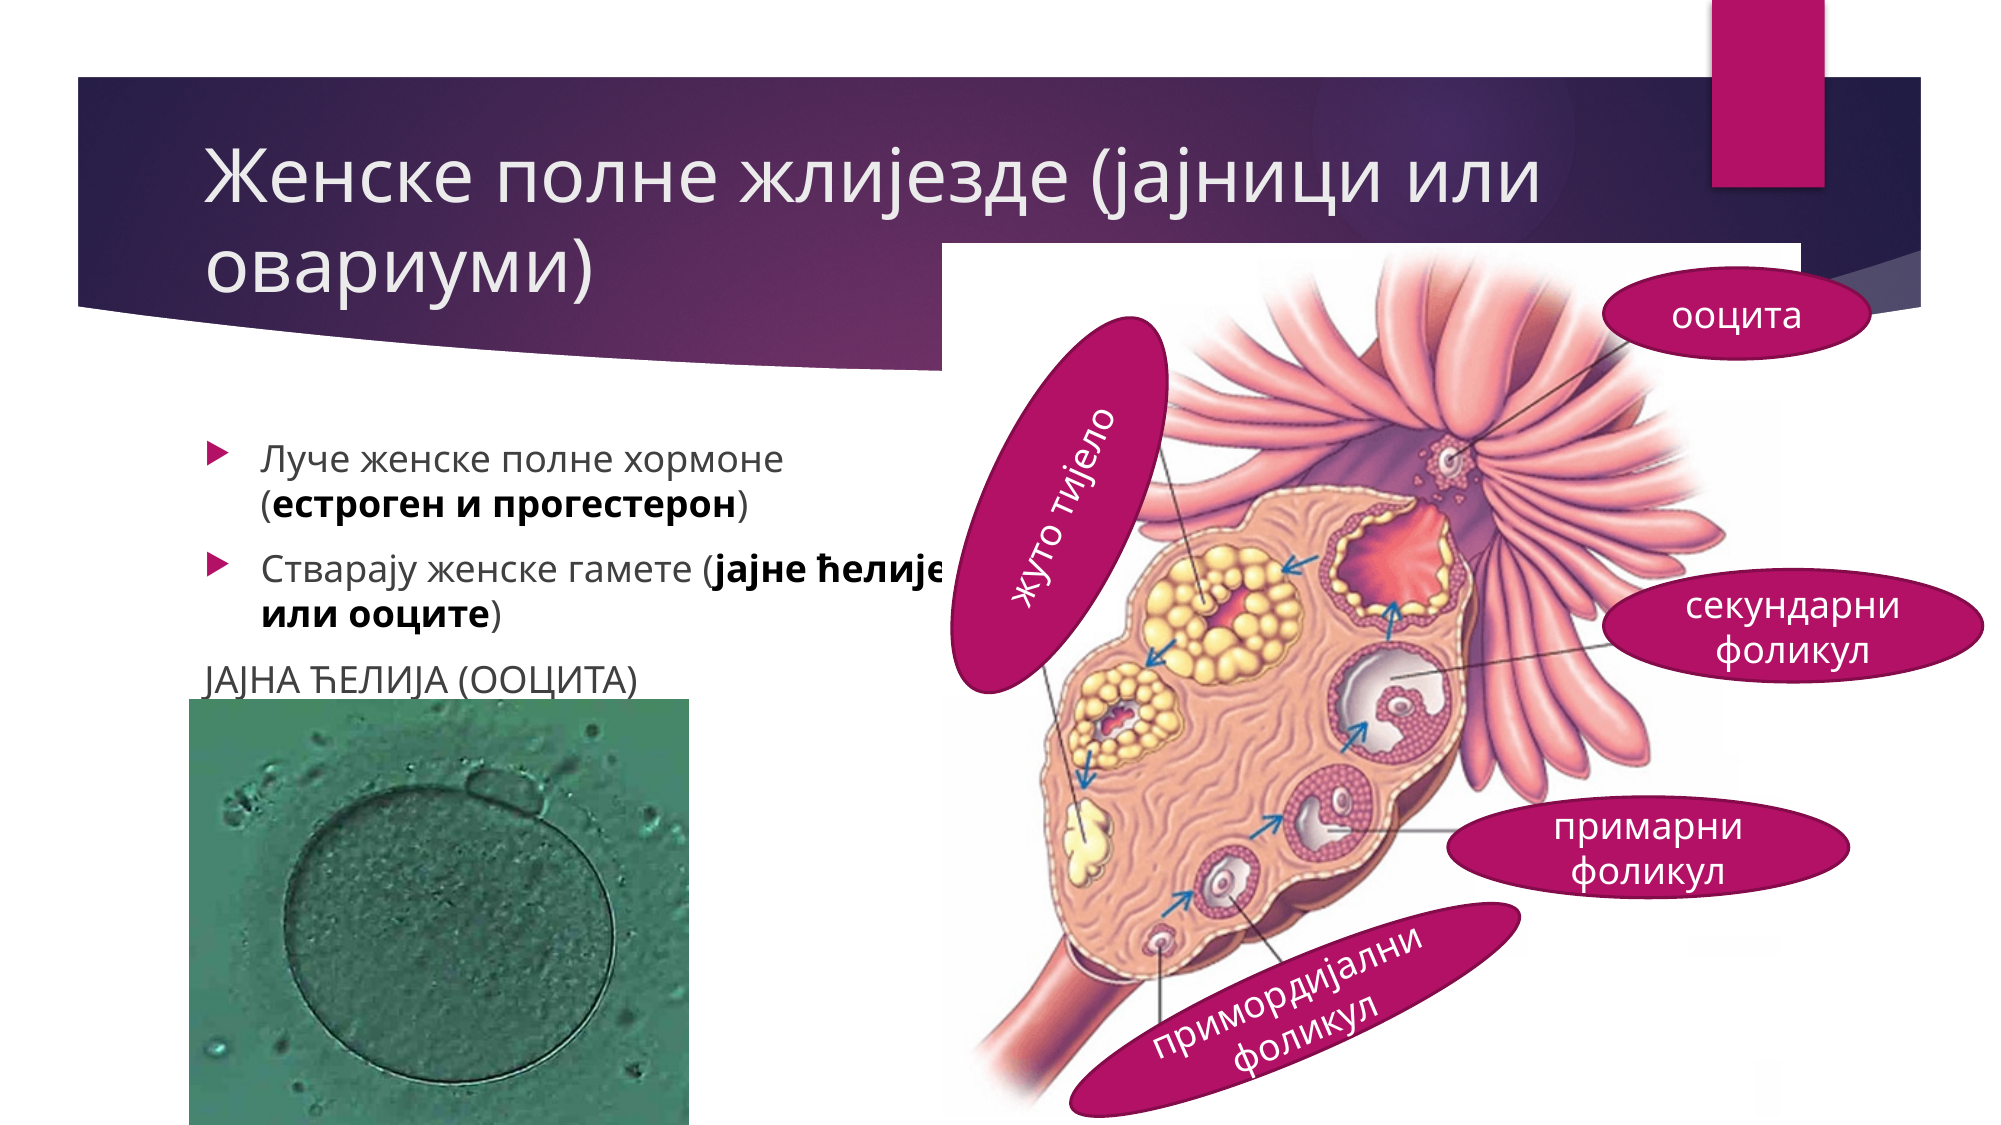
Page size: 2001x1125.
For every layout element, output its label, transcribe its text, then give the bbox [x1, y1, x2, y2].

text_box примарни фоликул [1805, 814, 1851, 881]
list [941, 242, 1801, 1125]
title Женске полне жлијезде (јајници или овариуми) [189, 159, 1627, 276]
text_box секундарни фоликул [1805, 568, 1985, 684]
text_box ооцита [1805, 272, 1872, 355]
list Луче женске полне хормоне (естроген и прогестерон) Стварају женске гамете (јајне ћелије или ооците) ЈАЈНА ЋЕЛИЈА (ООЦИТА) [189, 427, 936, 988]
picture [189, 699, 689, 1125]
